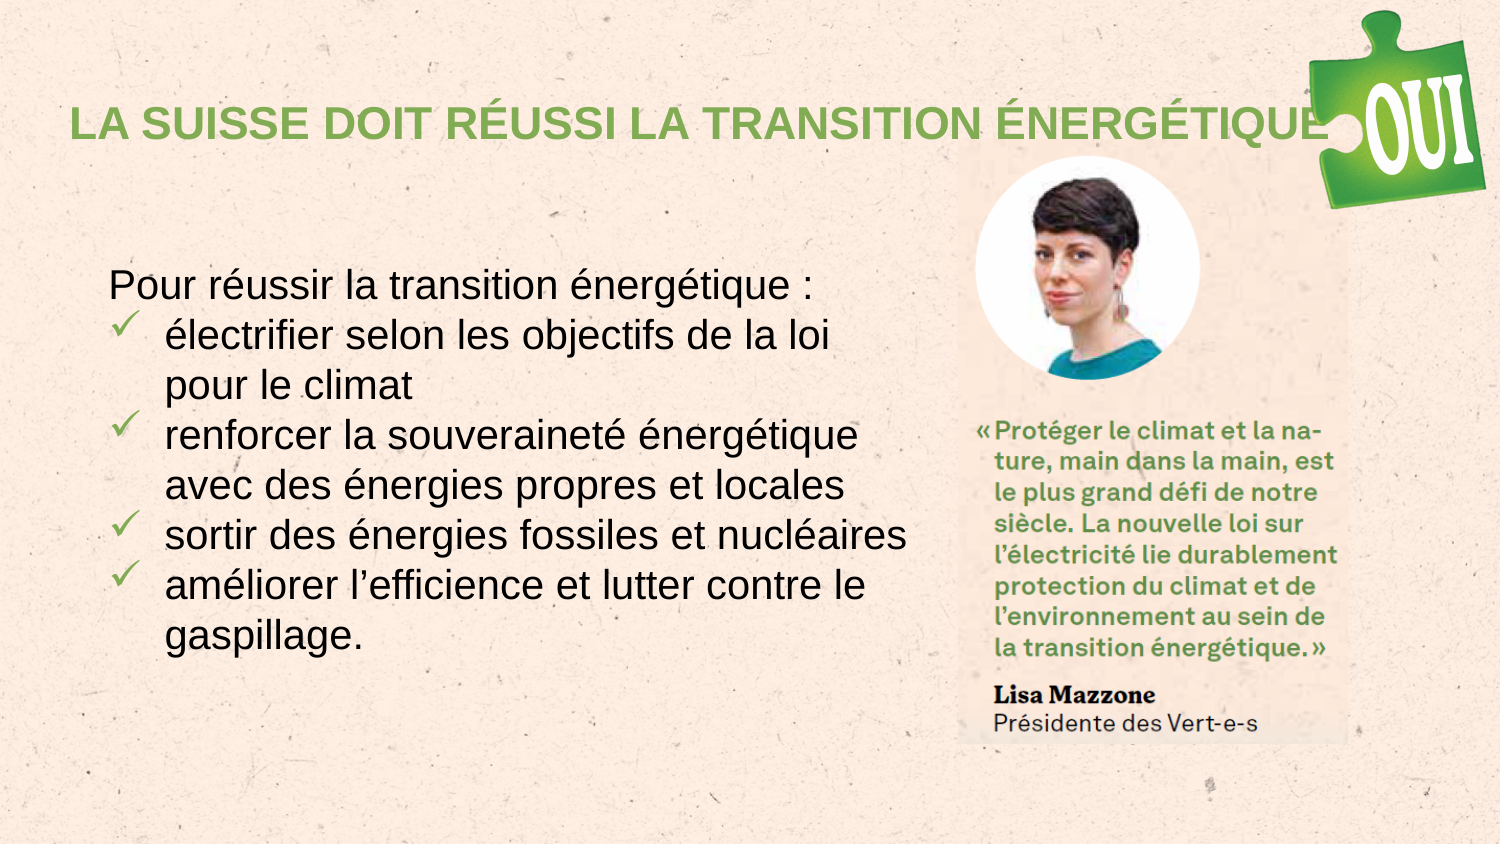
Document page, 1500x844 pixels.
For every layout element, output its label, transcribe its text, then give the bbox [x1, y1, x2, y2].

text_box Pour réussir la transition énergétique : électrifier selon les objectifs de la loi pour le climat renforcer la souveraineté énergétique avec des énergies propres et locales sortir des énergies fossiles et nucléaires améliorer l’efficience et lutter contre le gaspillage. [93, 250, 925, 666]
picture [0, 0, 1500, 844]
title LA SUISSE DOIT RÉUSSI LA TRANSITION ÉNERGÉTIQUE [54, 60, 1282, 181]
